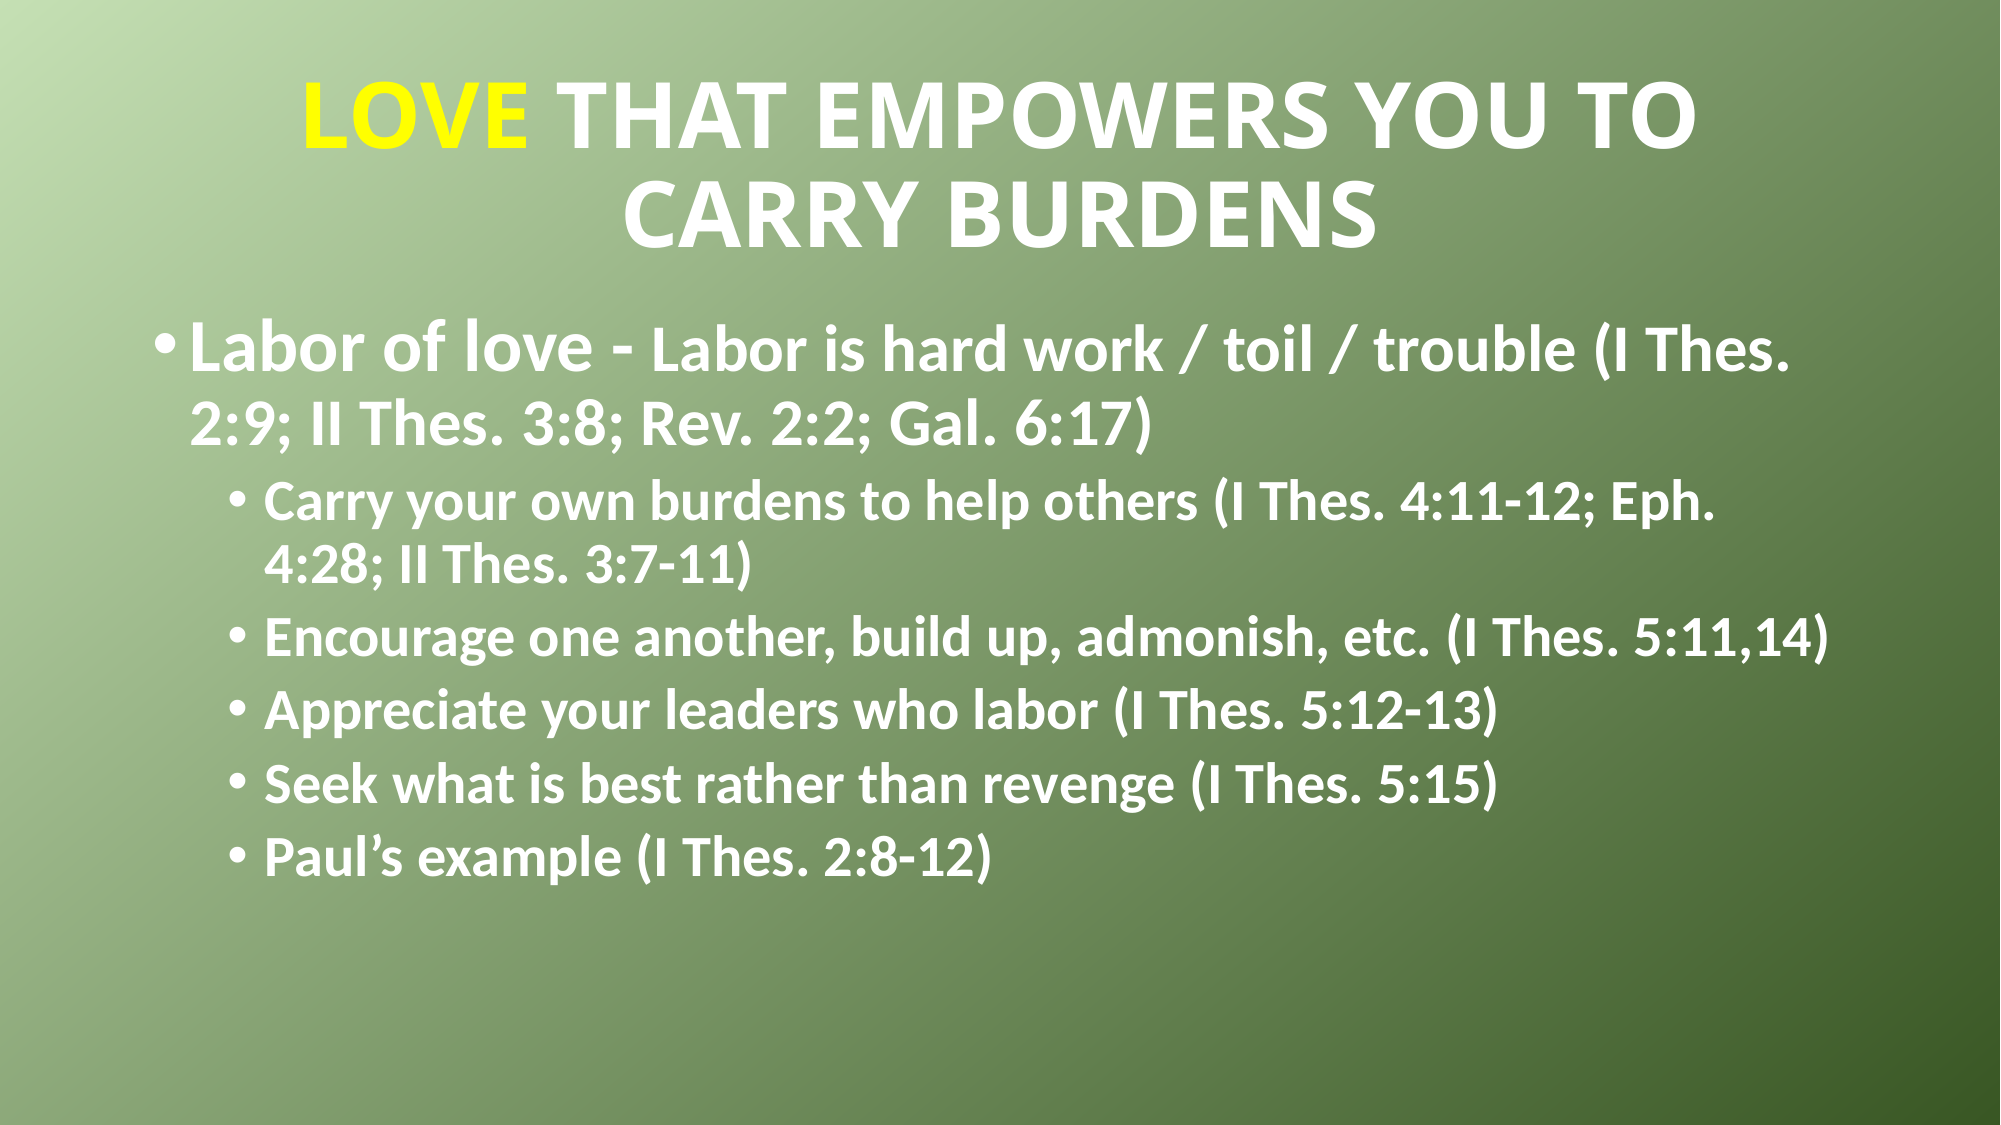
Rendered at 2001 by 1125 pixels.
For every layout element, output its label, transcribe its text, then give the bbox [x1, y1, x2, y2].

list Labor of love - Labor is hard work / toil / trouble (I Thes. 2:9; II Thes. 3:8; Rev. 2:2; Gal. 6:17) Carry your own burdens to help others (I Thes. 4:11-12; Eph. 4:28; II Thes. 3:7-11) Encourage one another, build up, admonish, etc. (I Thes. 5:11,14) Appreciate your leaders who labor (I Thes. 5:12-13) Seek what is best rather than revenge (I Thes. 5:15) Paul’s example (I Thes. 2:8-12) [137, 299, 1863, 1014]
title LOVE THAT EMPOWERS YOU TO CARRY BURDENS [137, 59, 1863, 278]
